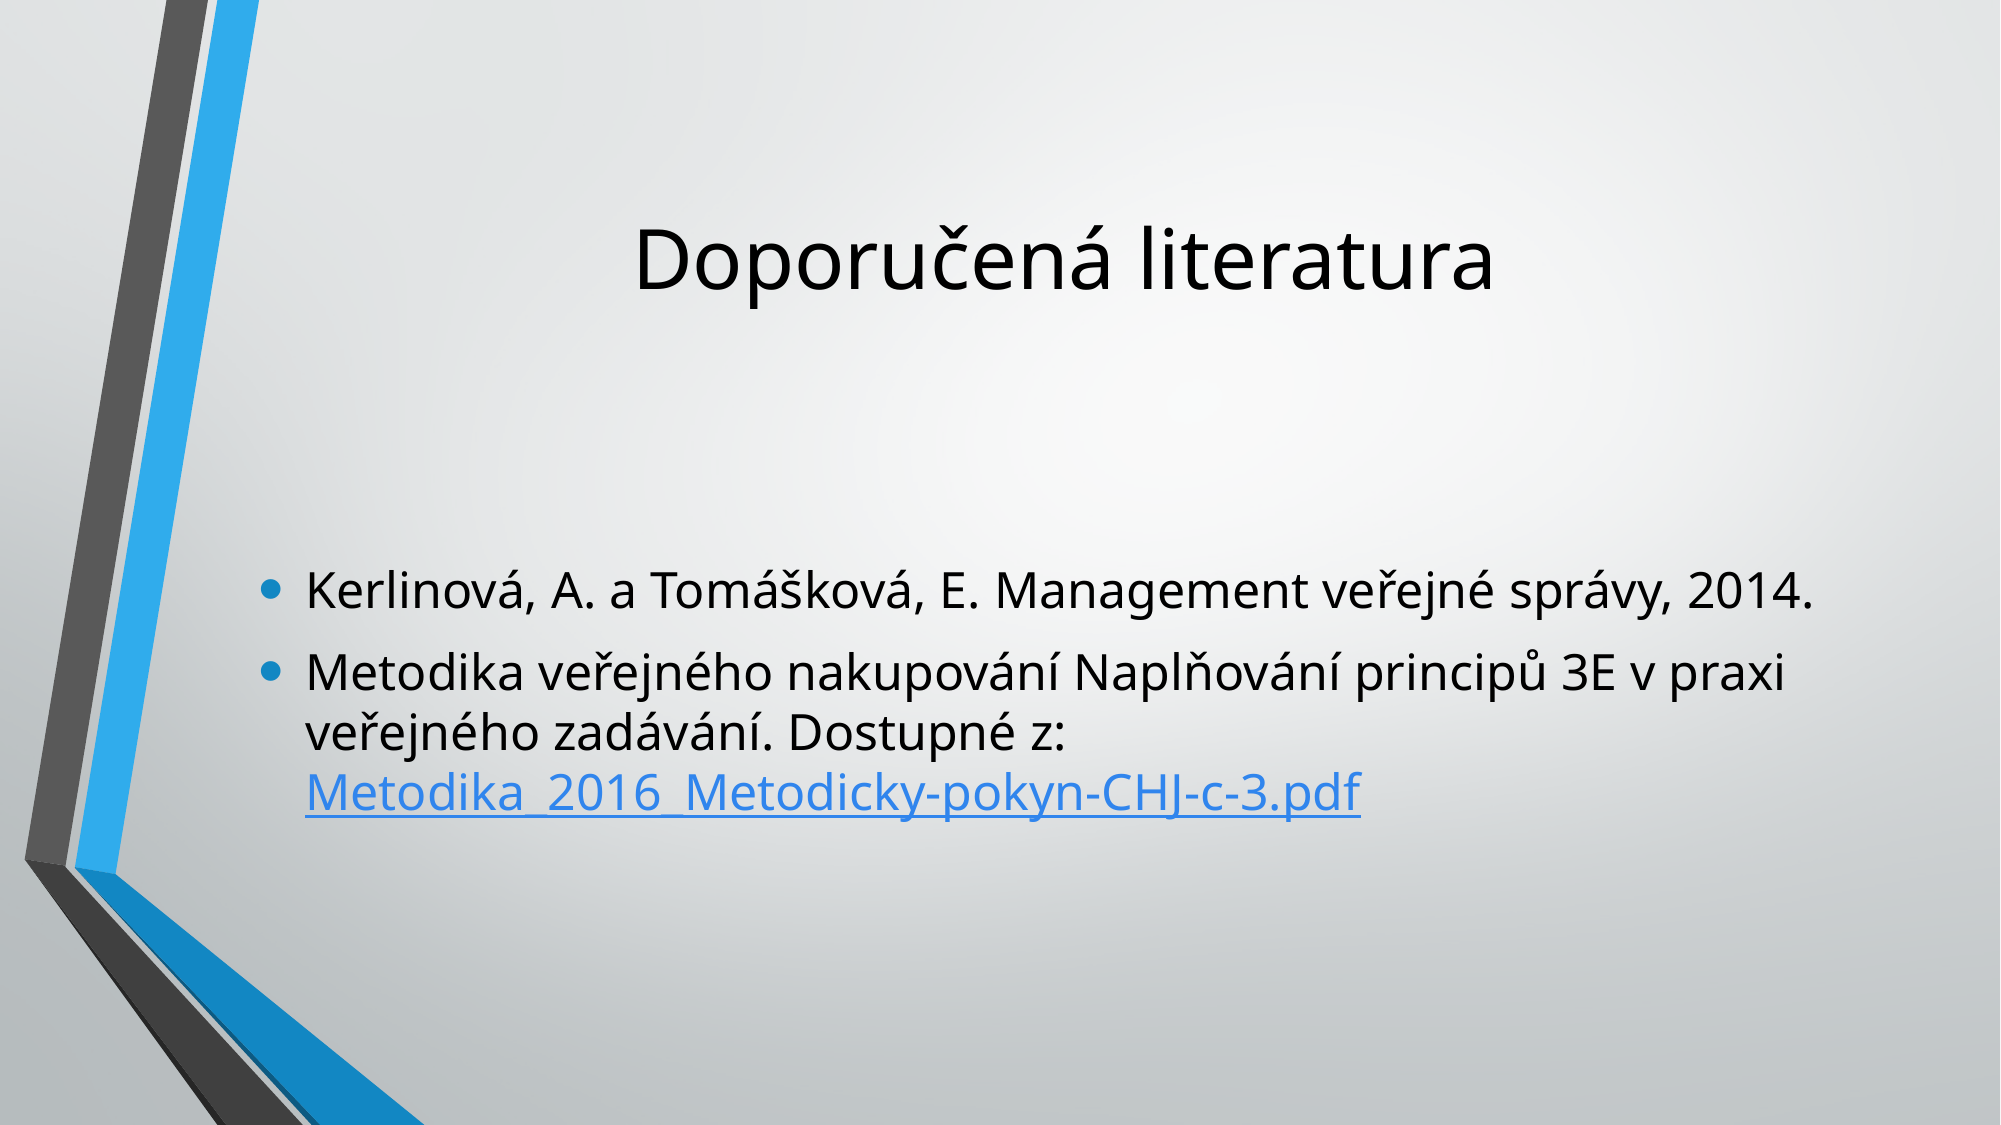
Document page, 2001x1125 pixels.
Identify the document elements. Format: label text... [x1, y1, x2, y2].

list Kerlinová, A. a Tomášková, E. Management veřejné správy, 2014. Metodika veřejného nakupování Naplňování principů 3E v praxi veřejného zadávání. Dostupné z: Metodika_2016_Metodicky-pokyn-CHJ-c-3.pdf [243, 437, 1887, 950]
title Doporučená literatura [243, 112, 1887, 400]
